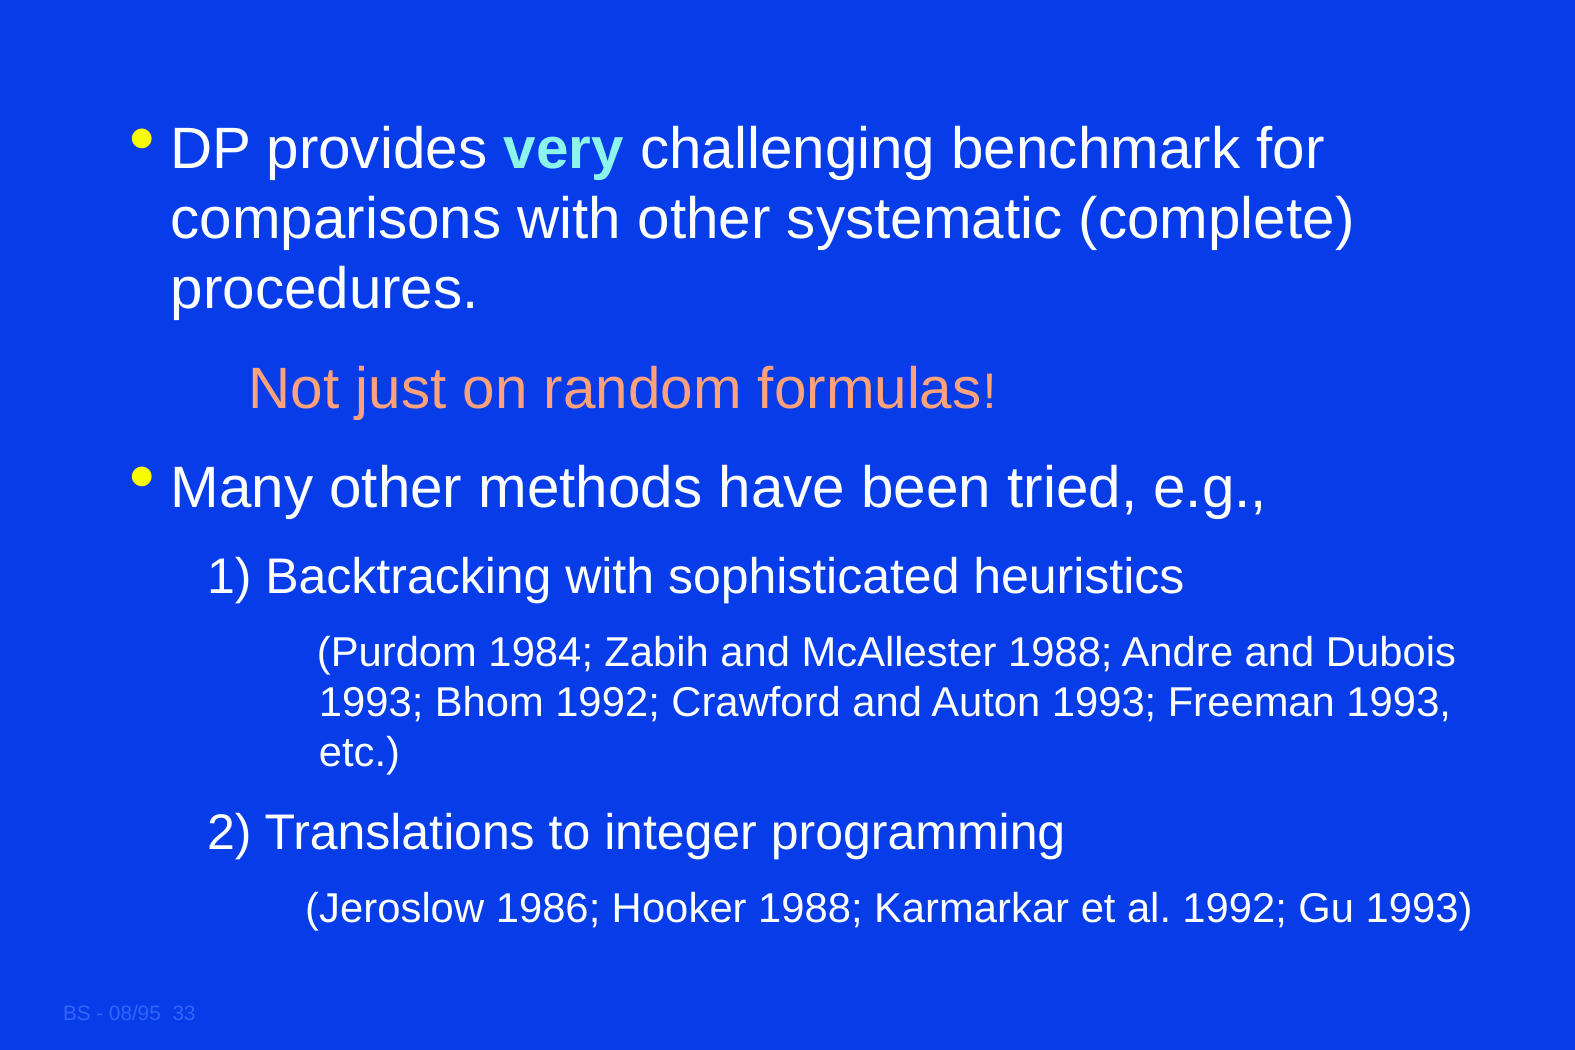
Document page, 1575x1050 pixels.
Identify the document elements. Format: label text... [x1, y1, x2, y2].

list DP provides very challenging benchmark for comparisons with other systematic (complete) procedures. Not just on random formulas! Many other methods have been tried, e.g., 1) Backtracking with sophisticated heuristics (Purdom 1984; Zabih and McAllester 1988; Andre and Dubois 1993; Bhom 1992; Crawford and Auton 1993; Freeman 1993, etc.) 2) Translations to integer programming (Jeroslow 1986; Hooker 1988; Karmarkar et al. 1992; Gu 1993) [117, 103, 1509, 968]
